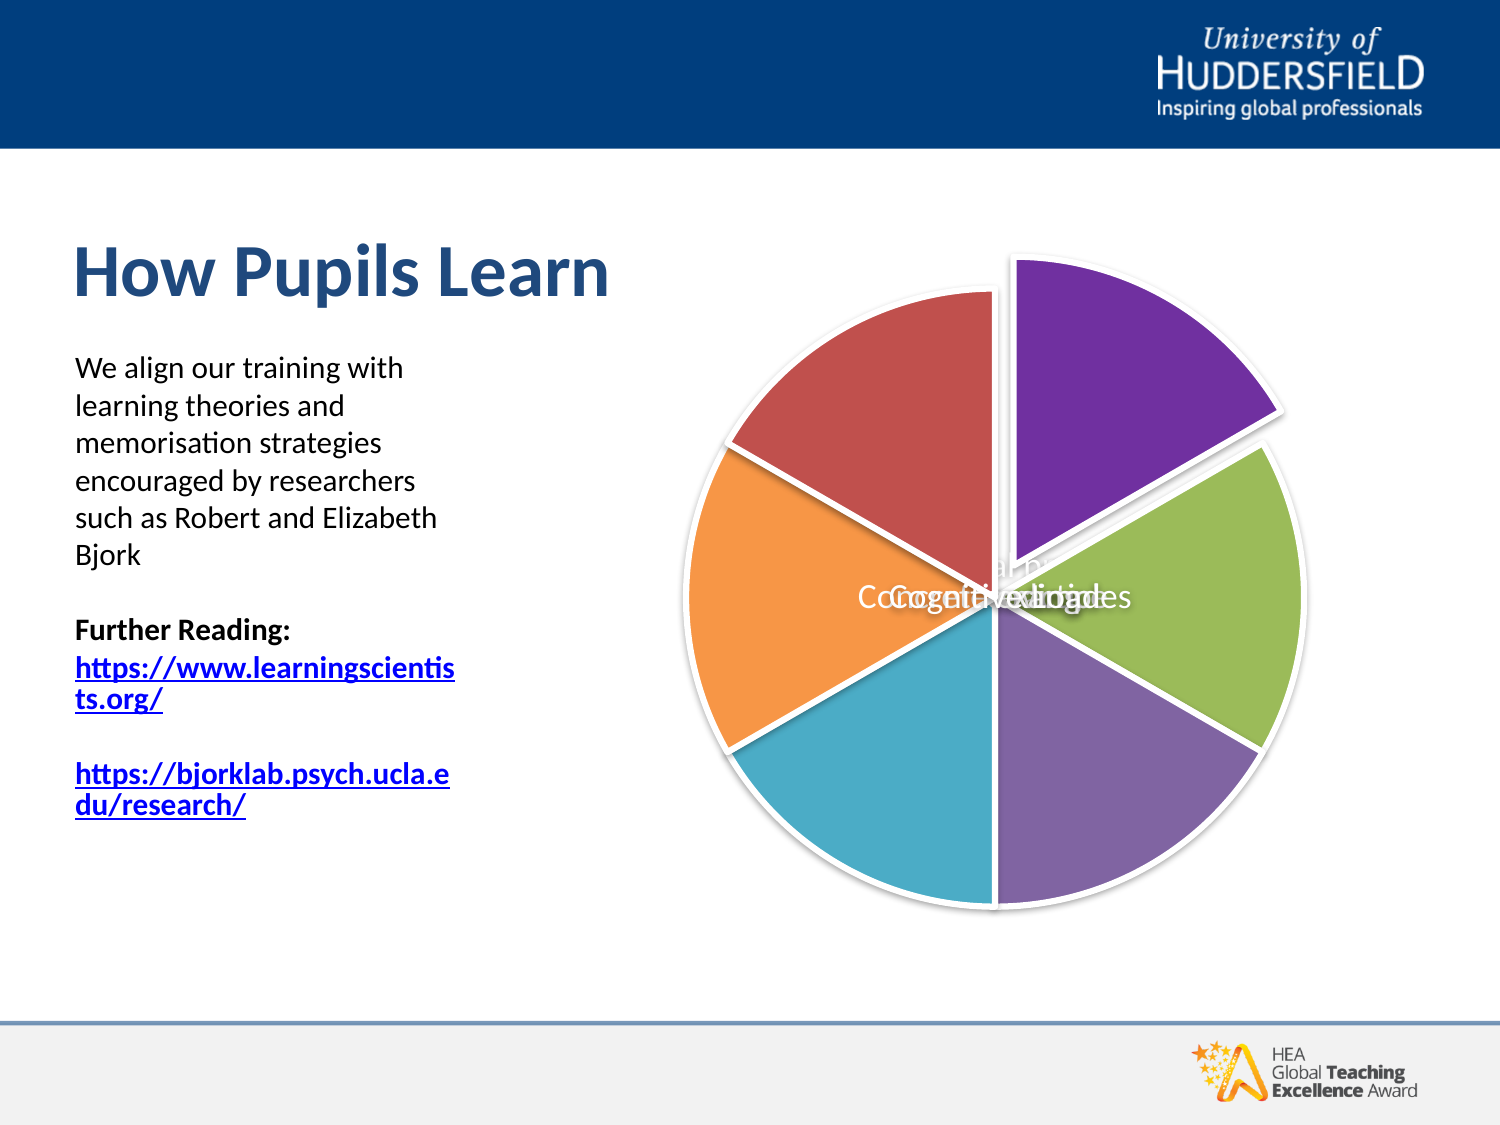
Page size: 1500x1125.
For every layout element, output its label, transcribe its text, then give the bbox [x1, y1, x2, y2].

text_box We align our training with learning theories and memorisation strategies encouraged by researchers such as Robert and Elizabeth Bjork Further Reading: https://www.learningscientists.org/ https://bjorklab.psych.ucla.edu/research/ [60, 340, 408, 793]
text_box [413, 213, 1500, 950]
picture [1187, 1034, 1424, 1112]
title How Pupils Learn [58, 184, 1353, 348]
picture [1158, 27, 1425, 121]
